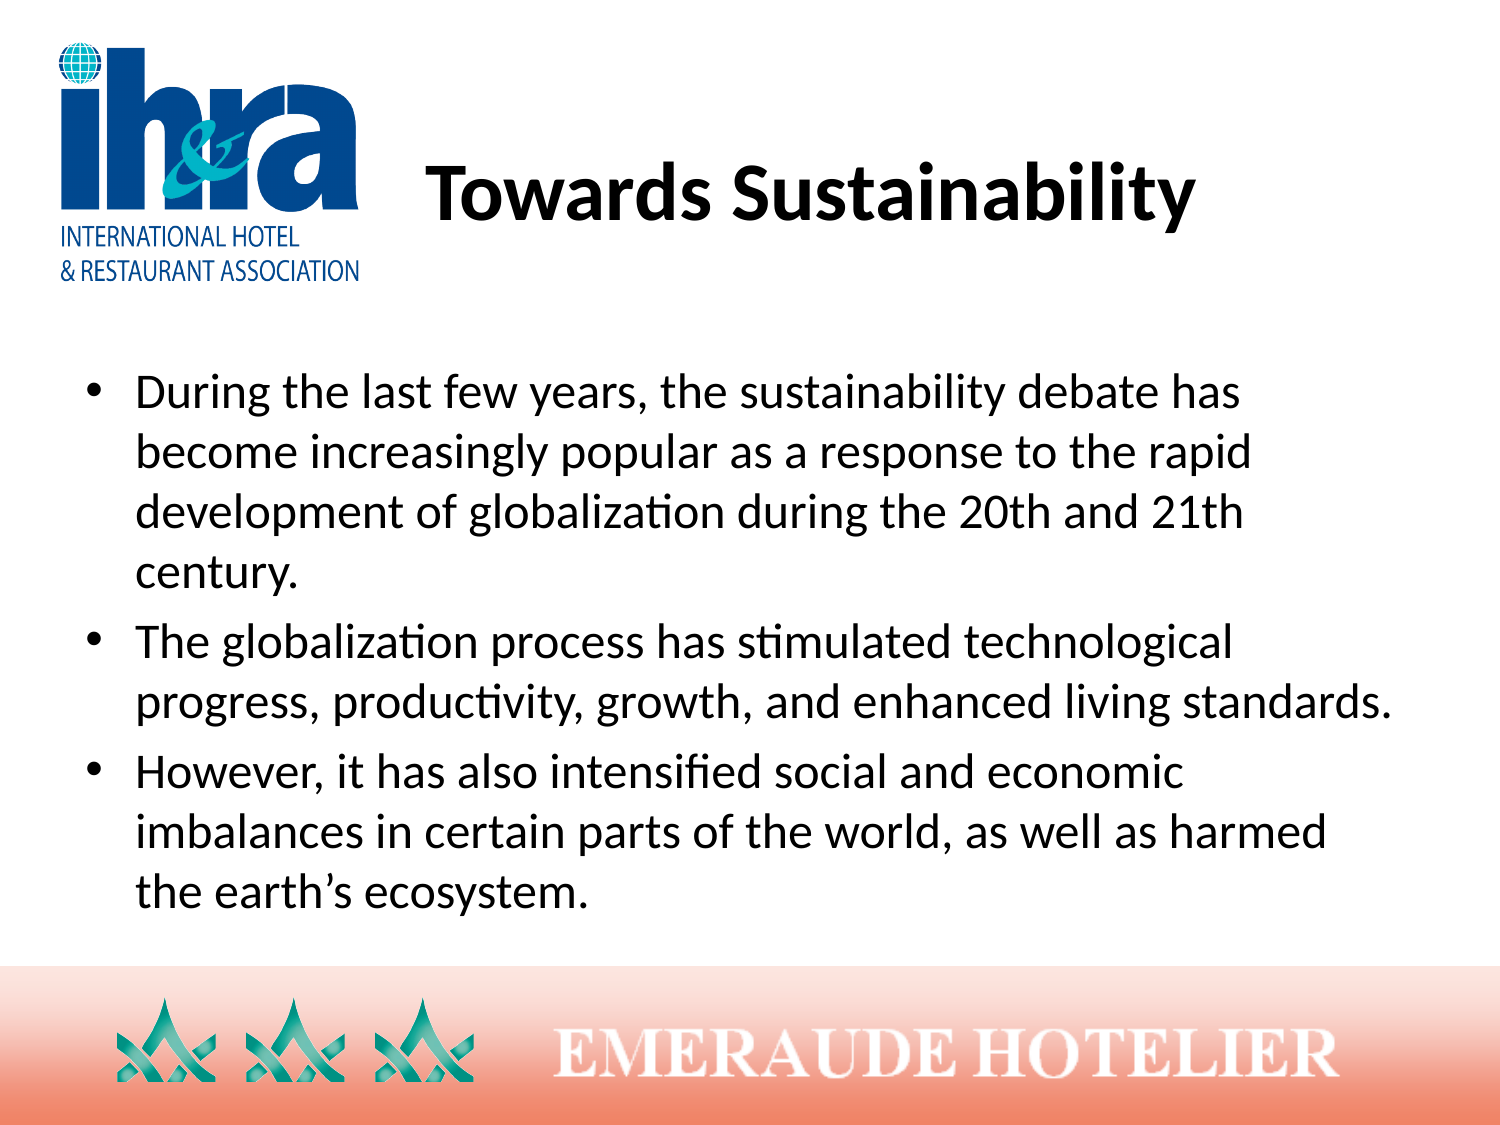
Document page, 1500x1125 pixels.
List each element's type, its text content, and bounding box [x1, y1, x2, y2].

title Towards Sustainability [410, 93, 1390, 281]
list During the last few years, the sustainability debate has become increasingly popular as a response to the rapid development of globalization during the 20th and 21th century. The globalization process has stimulated technological progress, productivity, growth, and enhanced living standards. However, it has also intensified social and economic imbalances in certain parts of the world, as well as harmed the earth’s ecosystem. [70, 281, 1421, 994]
picture [0, 966, 1500, 1125]
